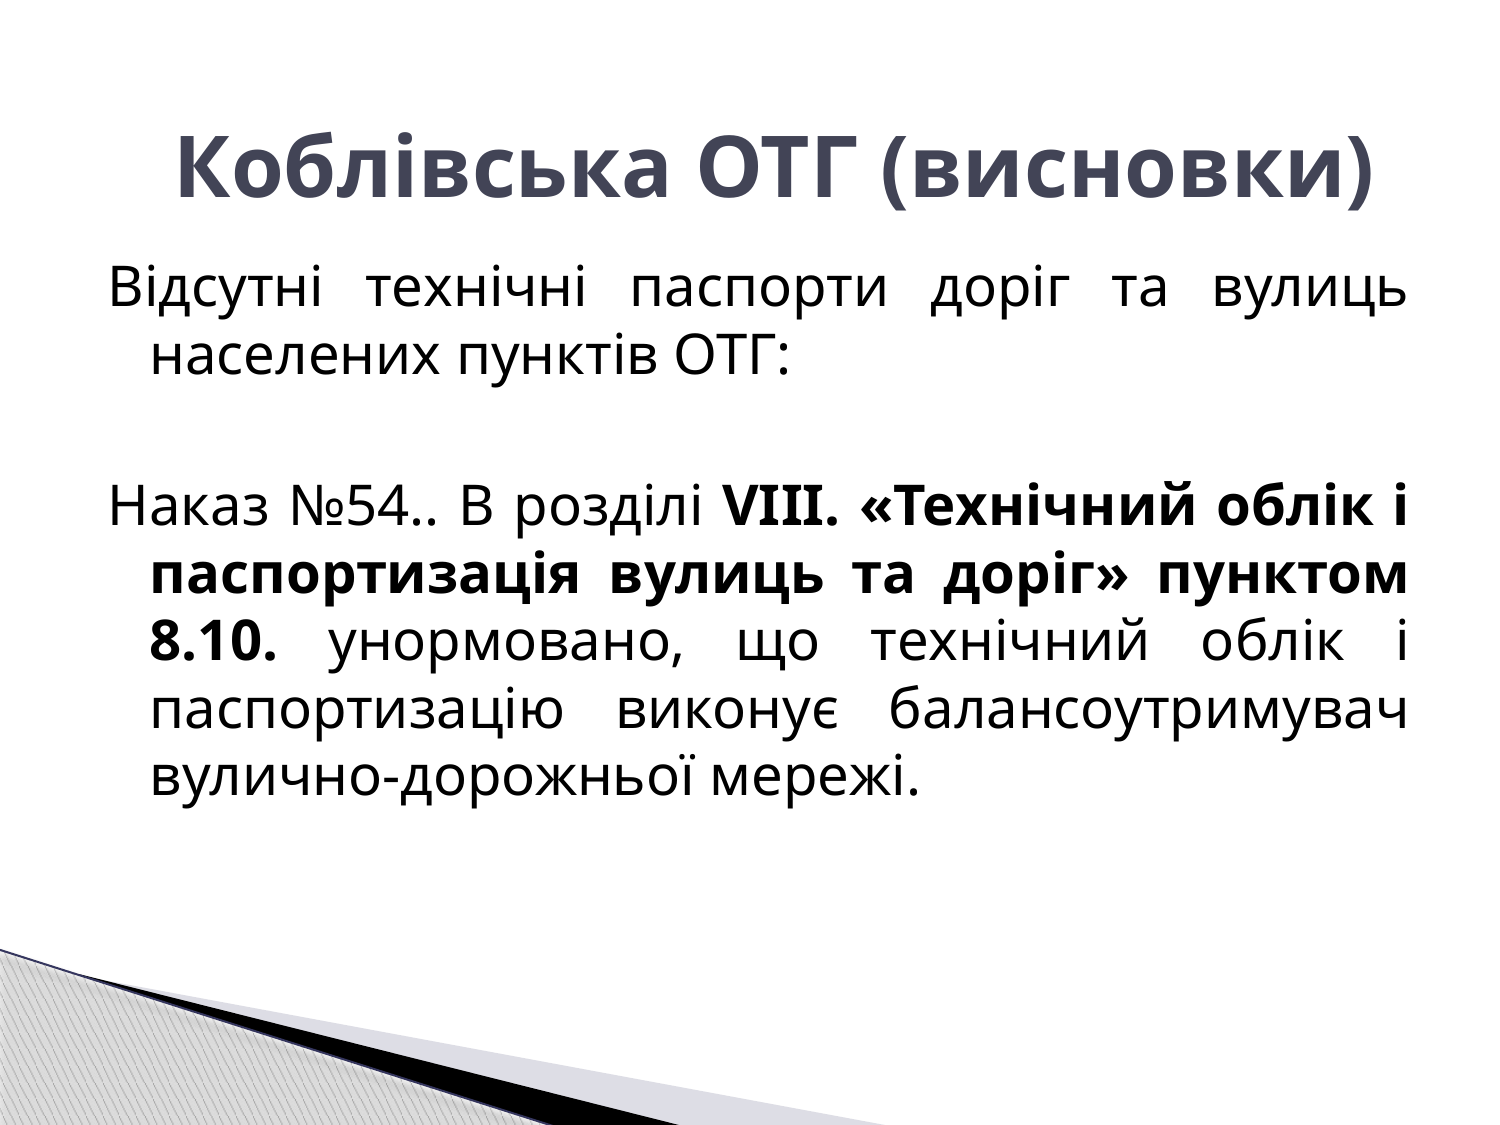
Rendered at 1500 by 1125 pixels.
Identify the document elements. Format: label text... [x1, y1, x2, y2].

text_box Коблівська ОТГ (висновки) [99, 70, 1450, 258]
list Відсутні технічні паспорти доріг та вулиць населених пунктів ОТГ: Наказ №54.. В розділі VIII. «Технічний облік і паспортизація вулиць та доріг» пунктом 8.10. унормовано, що технічний облік і паспортизацію виконує балансоутримувач вулично-дорожньої мережі. [75, 243, 1425, 986]
